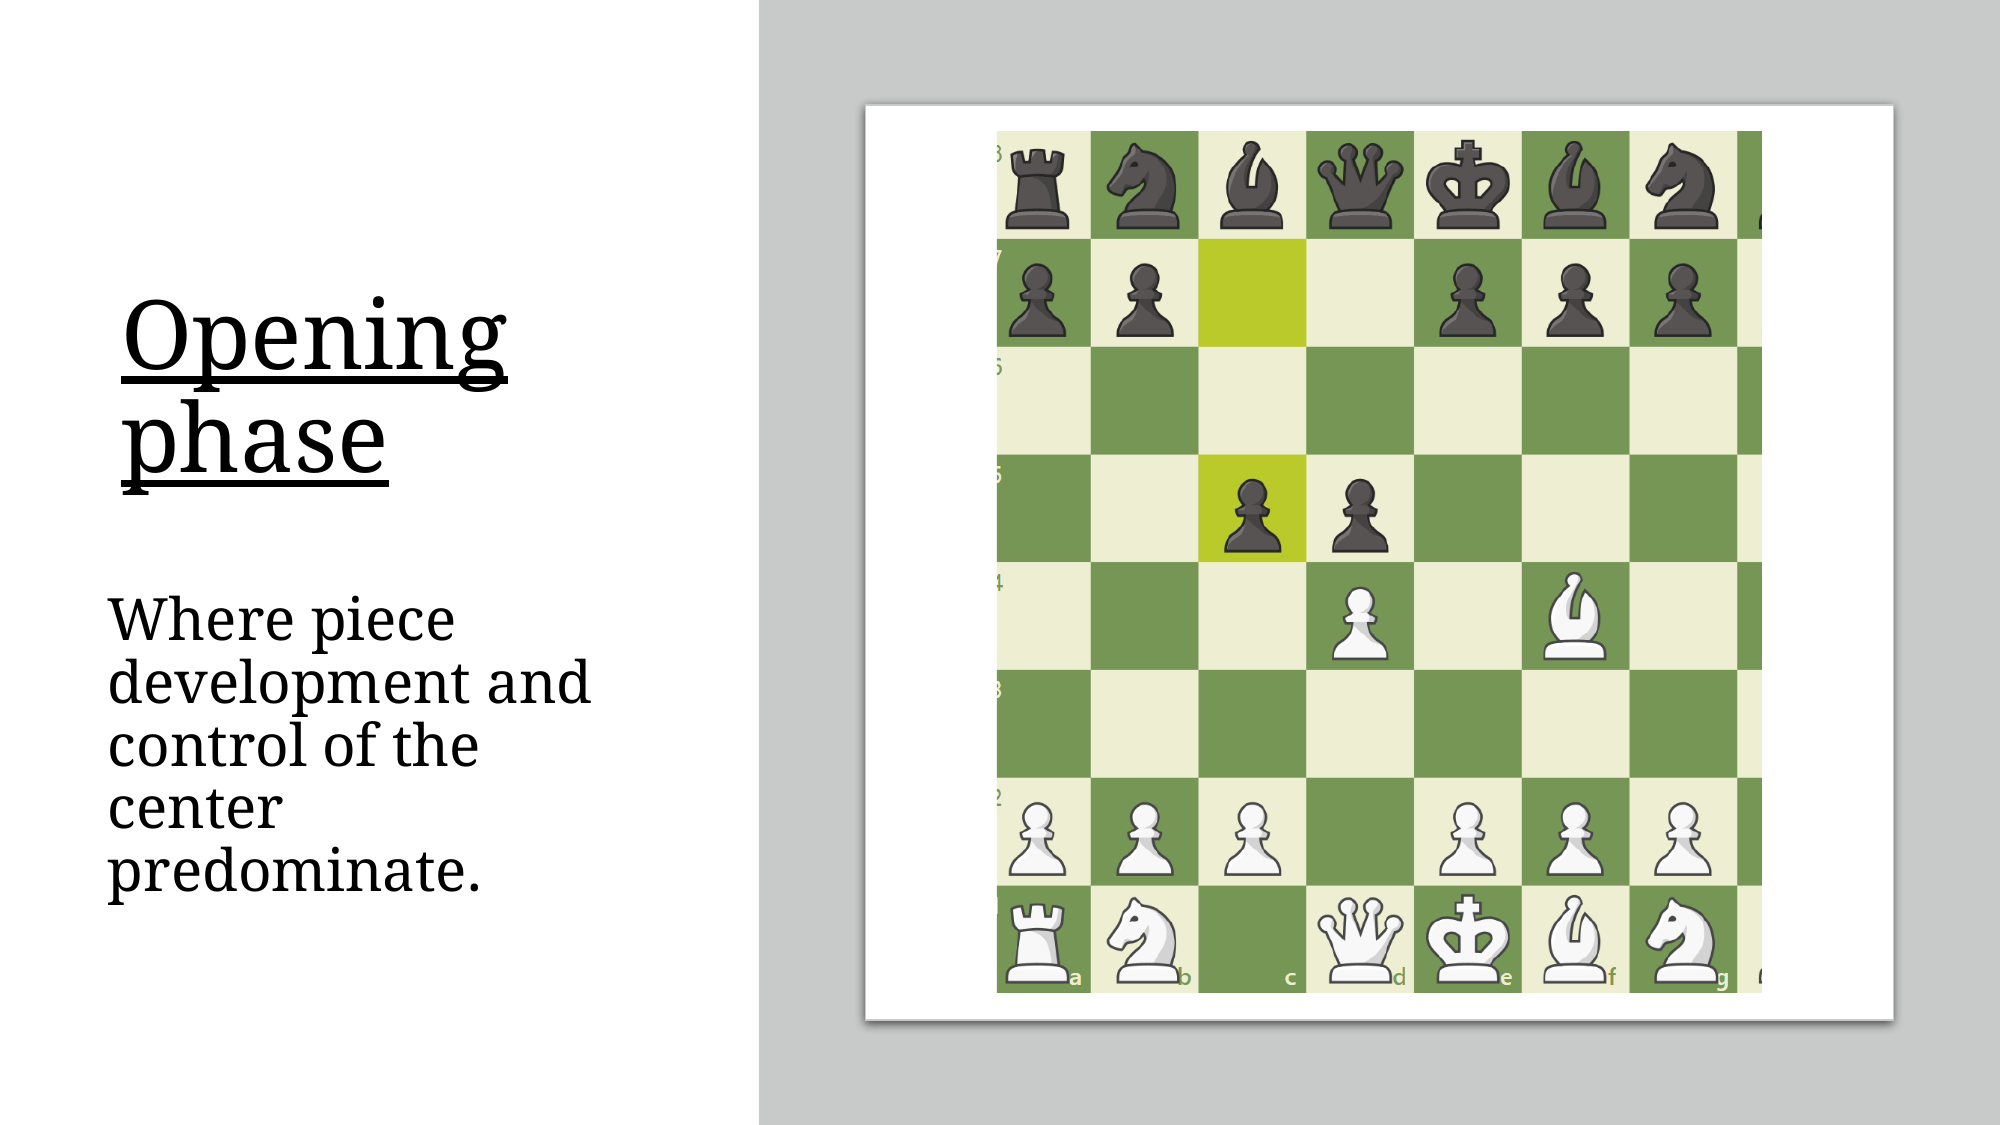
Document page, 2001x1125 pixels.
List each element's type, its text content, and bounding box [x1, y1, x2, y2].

title Opening phase [105, 104, 680, 501]
text_box [758, 0, 2000, 1125]
text_box [864, 104, 1894, 1021]
picture [996, 131, 1762, 993]
list Where piece development and control of the center predominate. [92, 582, 667, 1020]
